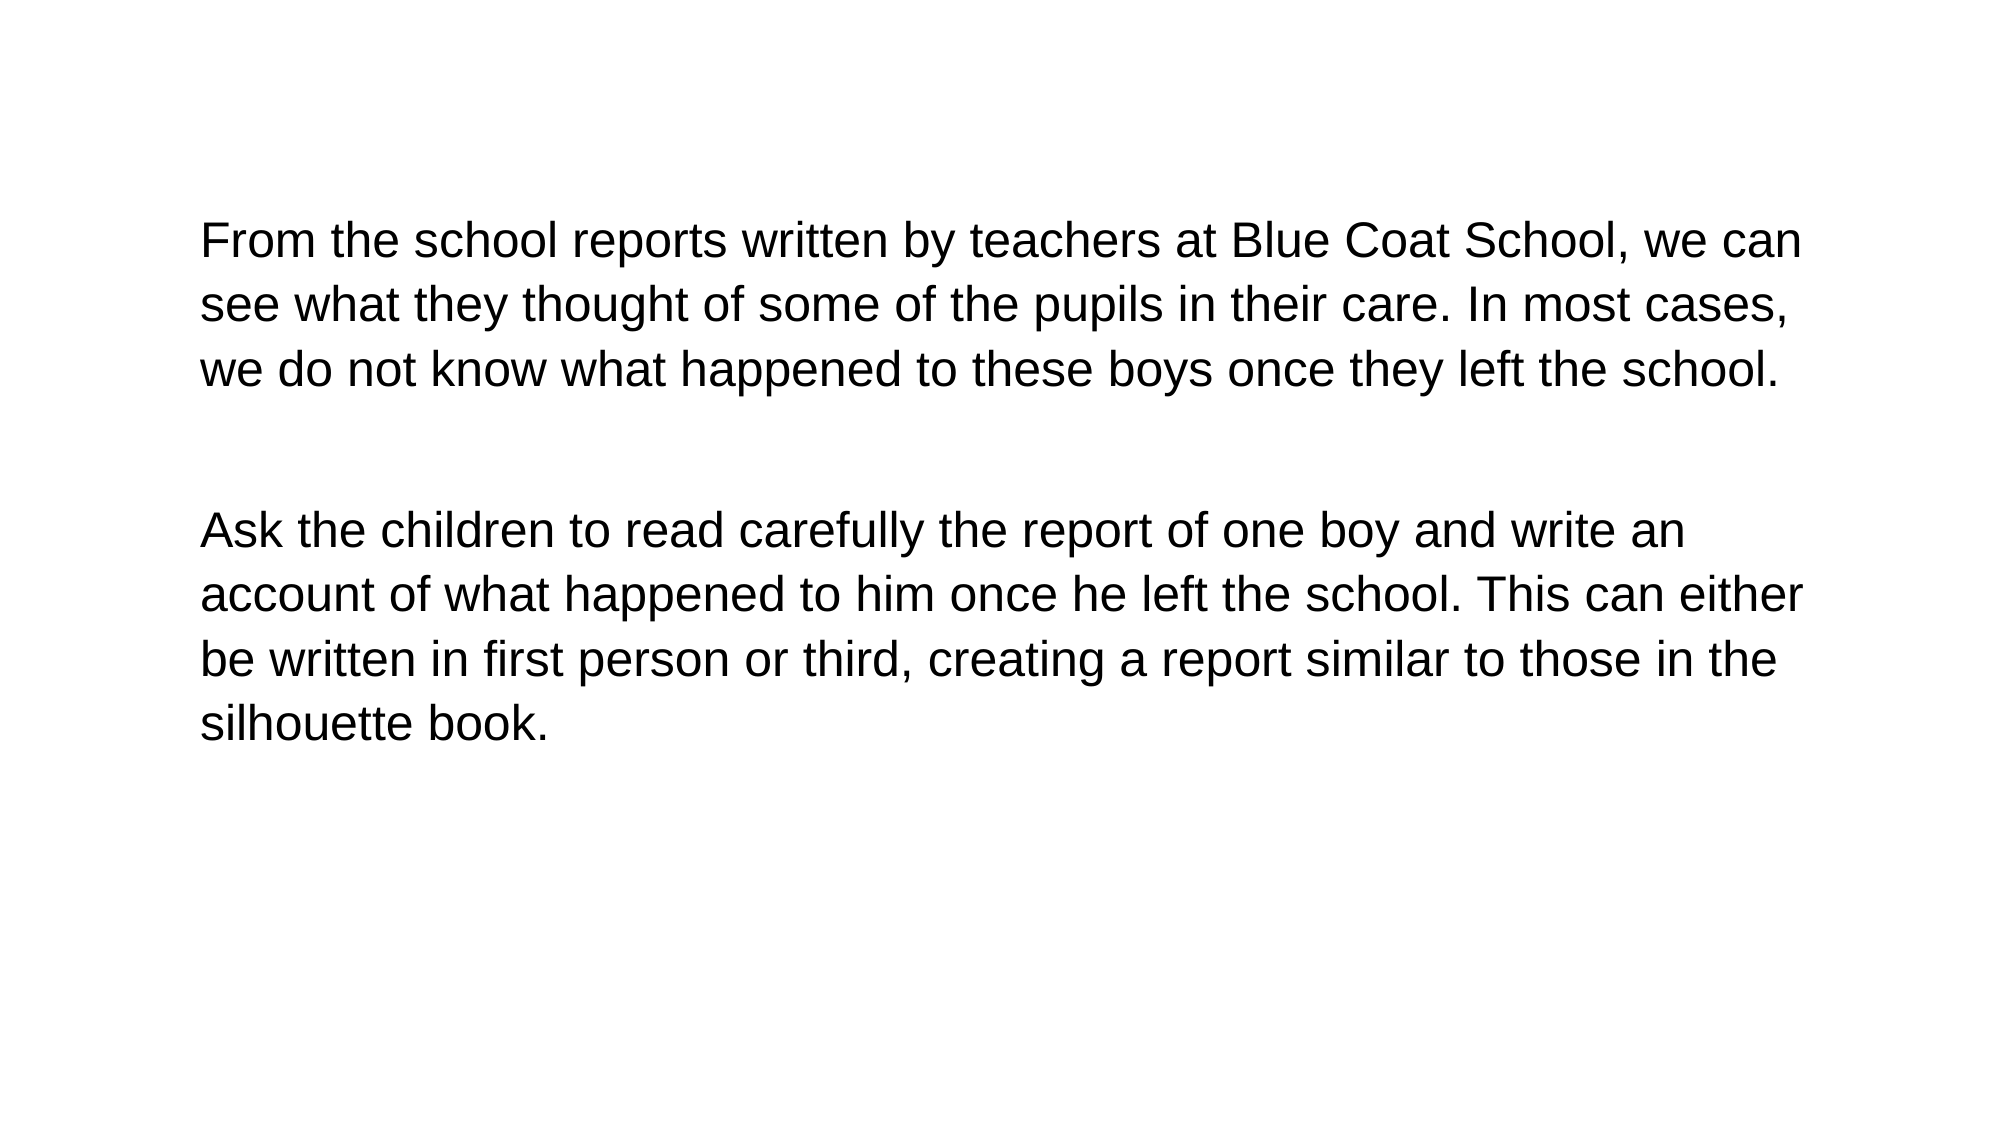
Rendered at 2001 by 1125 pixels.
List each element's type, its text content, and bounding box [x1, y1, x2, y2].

text_box From the school reports written by teachers at Blue Coat School, we can see what they thought of some of the pupils in their care. In most cases, we do not know what happened to these boys once they left the school. Ask the children to read carefully the report of one boy and write an account of what happened to him once he left the school. This can either be written in first person or third, creating a report similar to those in the silhouette book. [185, 196, 1845, 758]
